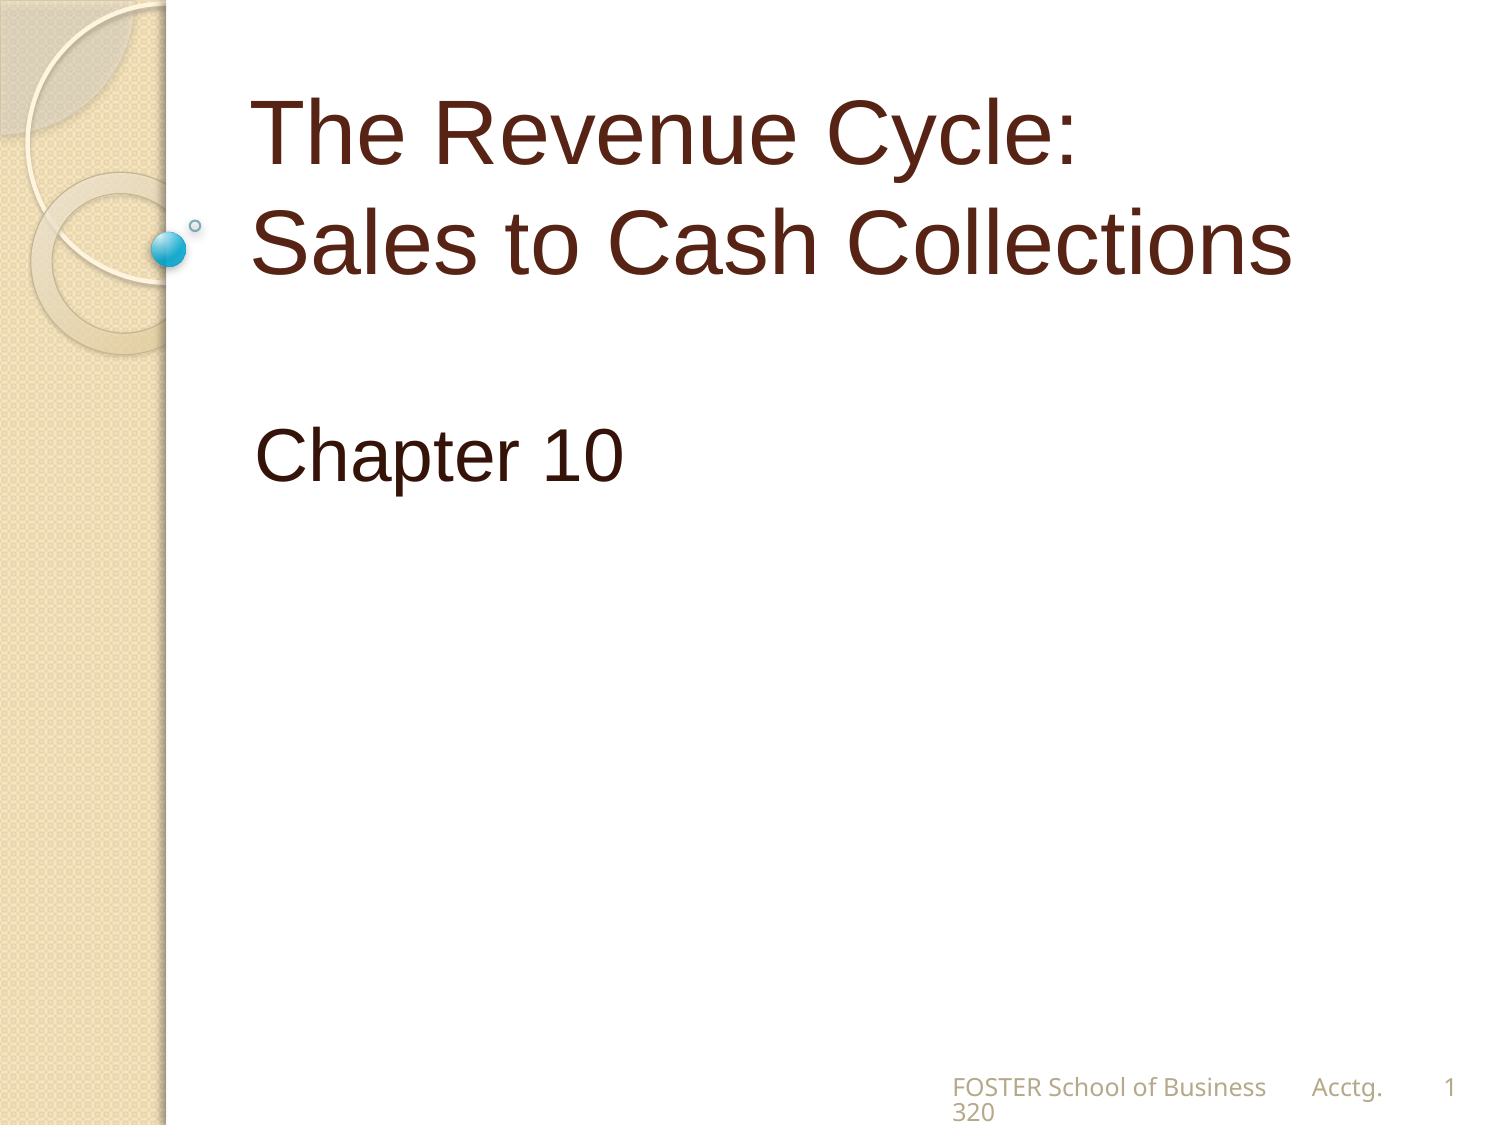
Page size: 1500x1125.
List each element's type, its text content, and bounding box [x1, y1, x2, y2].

footer FOSTER School of Business Acctg.320 [937, 1034, 1413, 1113]
slide_number 1 [1413, 1034, 1488, 1113]
title The Revenue Cycle: Sales to Cash Collections [234, 59, 1450, 301]
subtitle Chapter 10 [234, 303, 1450, 591]
